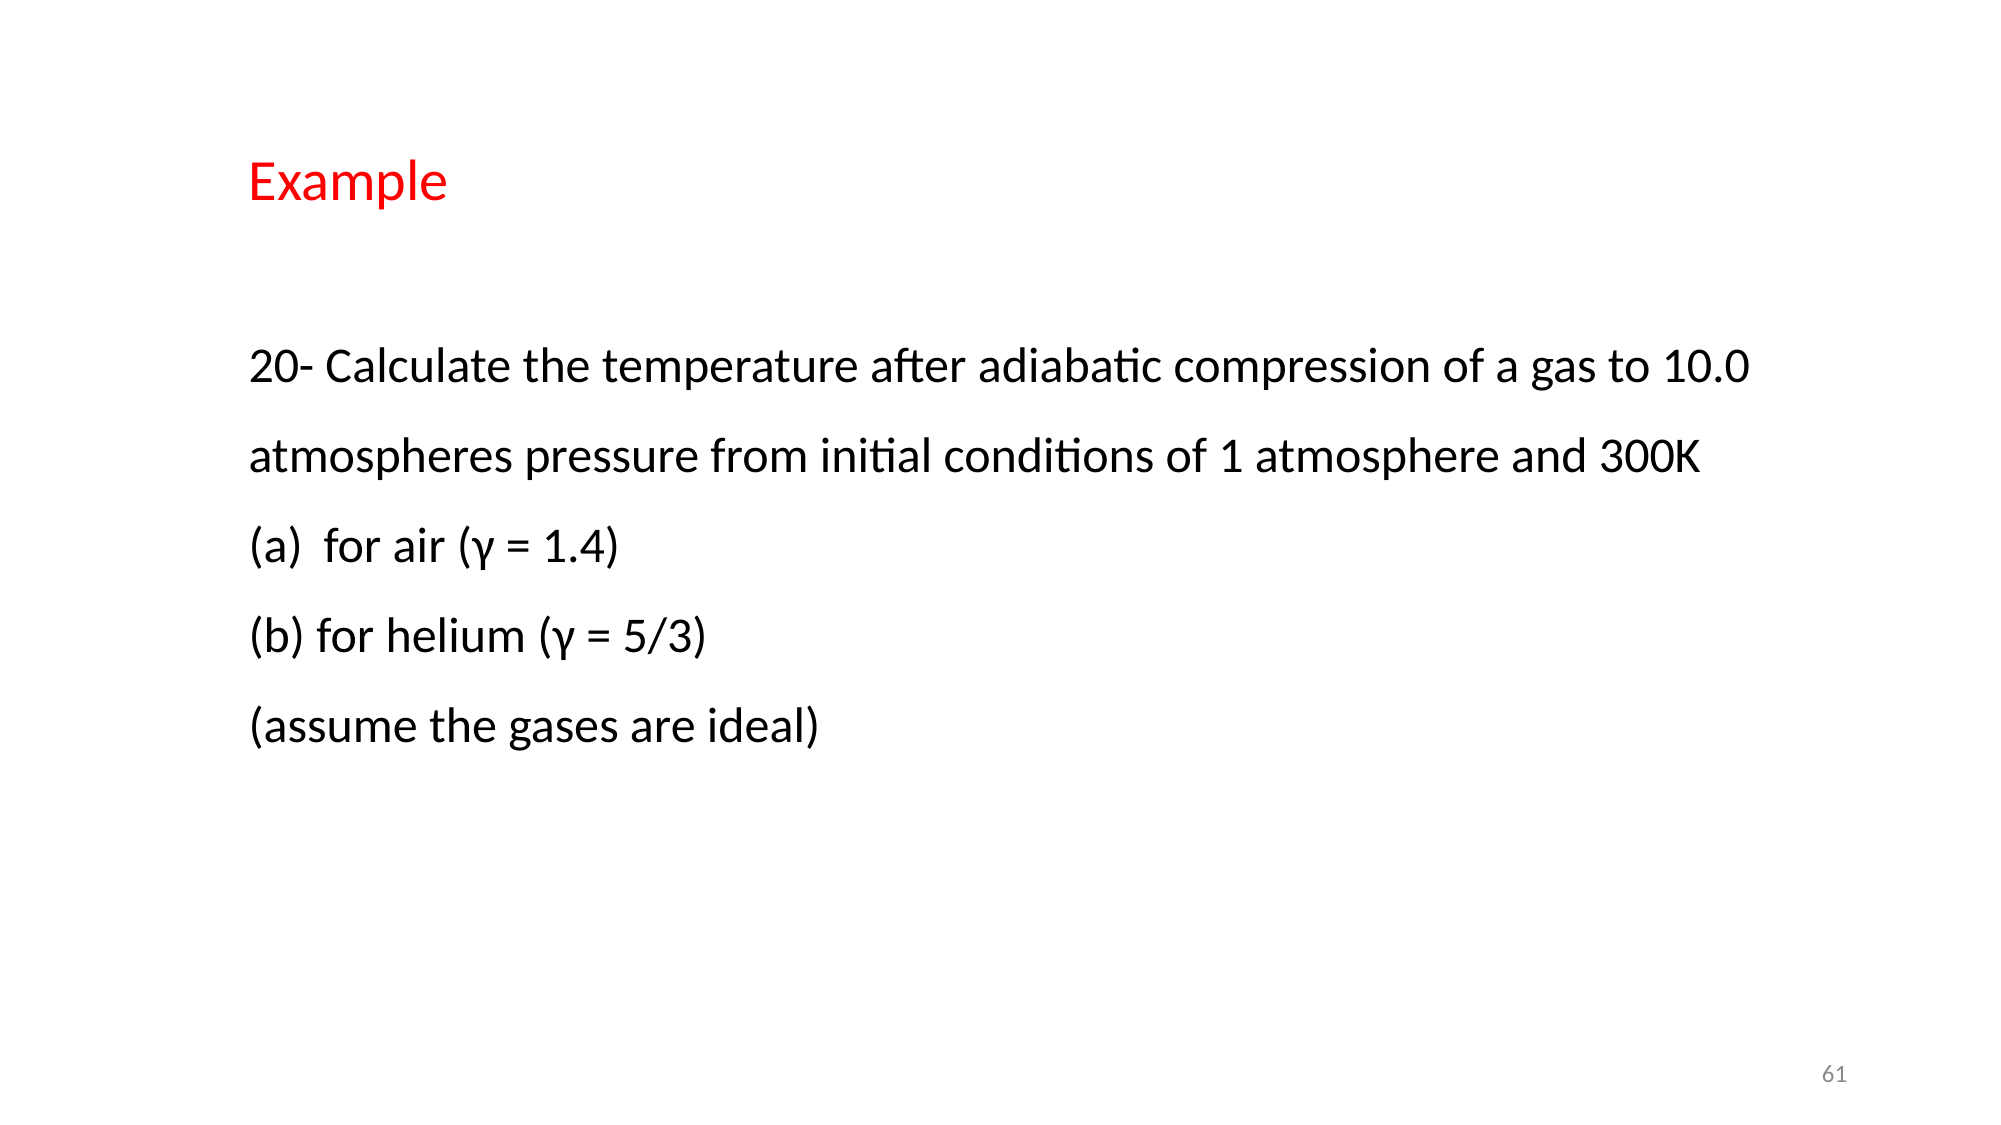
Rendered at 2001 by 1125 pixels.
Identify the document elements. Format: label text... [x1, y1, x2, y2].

text_box Example 20- Calculate the temperature after adiabatic compression of a gas to 10.0 atmospheres pressure from initial conditions of 1 atmosphere and 300K for air (γ = 1.4) (b) for helium (γ = 5/3) (assume the gases are ideal) [233, 99, 1856, 760]
slide_number 61 [1412, 1042, 1863, 1103]
